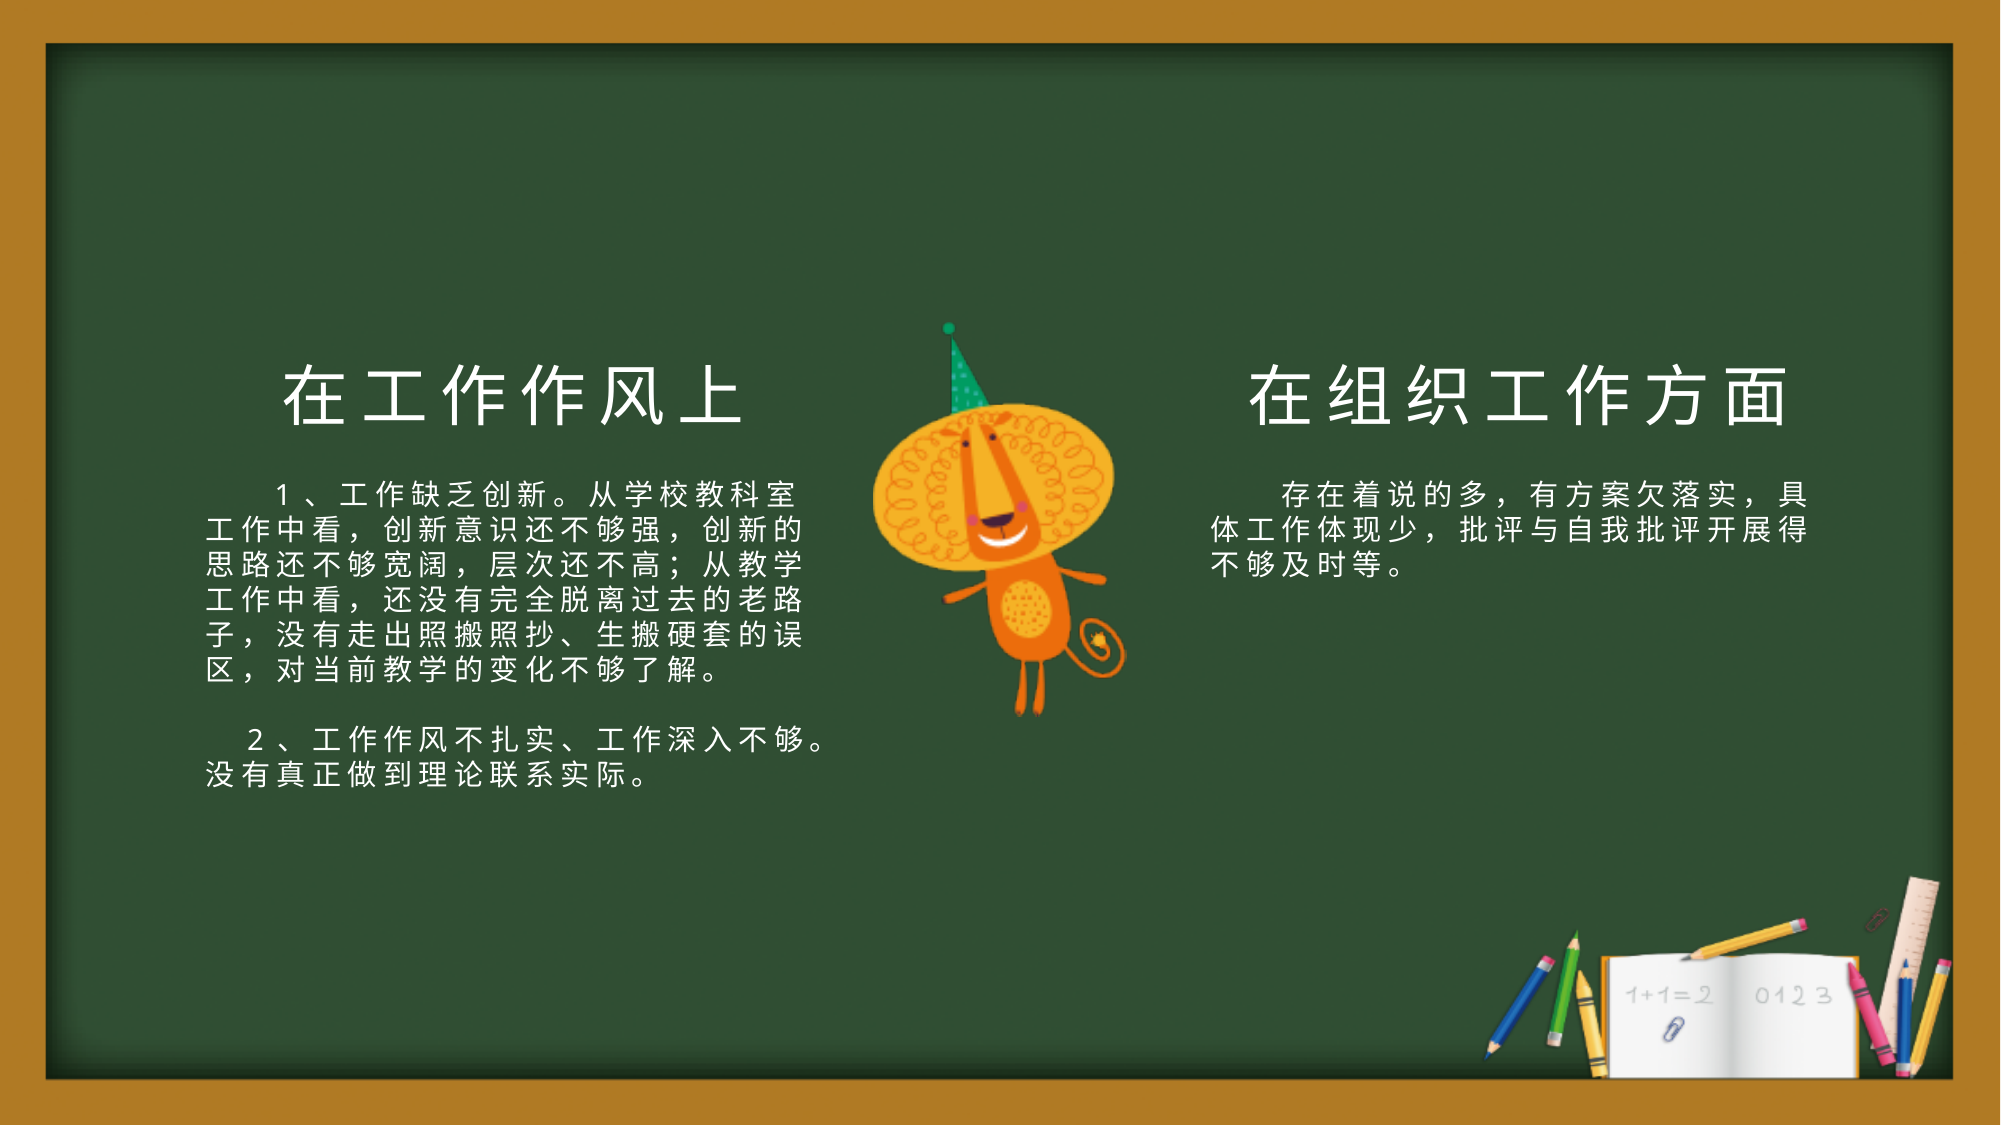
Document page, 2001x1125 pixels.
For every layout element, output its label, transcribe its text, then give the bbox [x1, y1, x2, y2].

picture [0, 0, 2001, 1125]
text_box 在组织工作方面 [1217, 346, 1819, 441]
text_box 在工作作风上 [240, 346, 787, 441]
text_box 1、工作缺乏创新。从学校教科室工作中看，创新意识还不够强，创新的思路还不够宽阔，层次还不高；从教学工作中看，还没有完全脱离过去的老路子，没有走出照搬照抄、生搬硬套的误区，对当前教学的变化不够了解。 2、工作作风不扎实、工作深入不够。没有真正做到理论联系实际。 [191, 468, 836, 799]
text_box 存在着说的多，有方案欠落实，具体工作体现少，批评与自我批评开展得不够及时等。 [1195, 468, 1841, 589]
